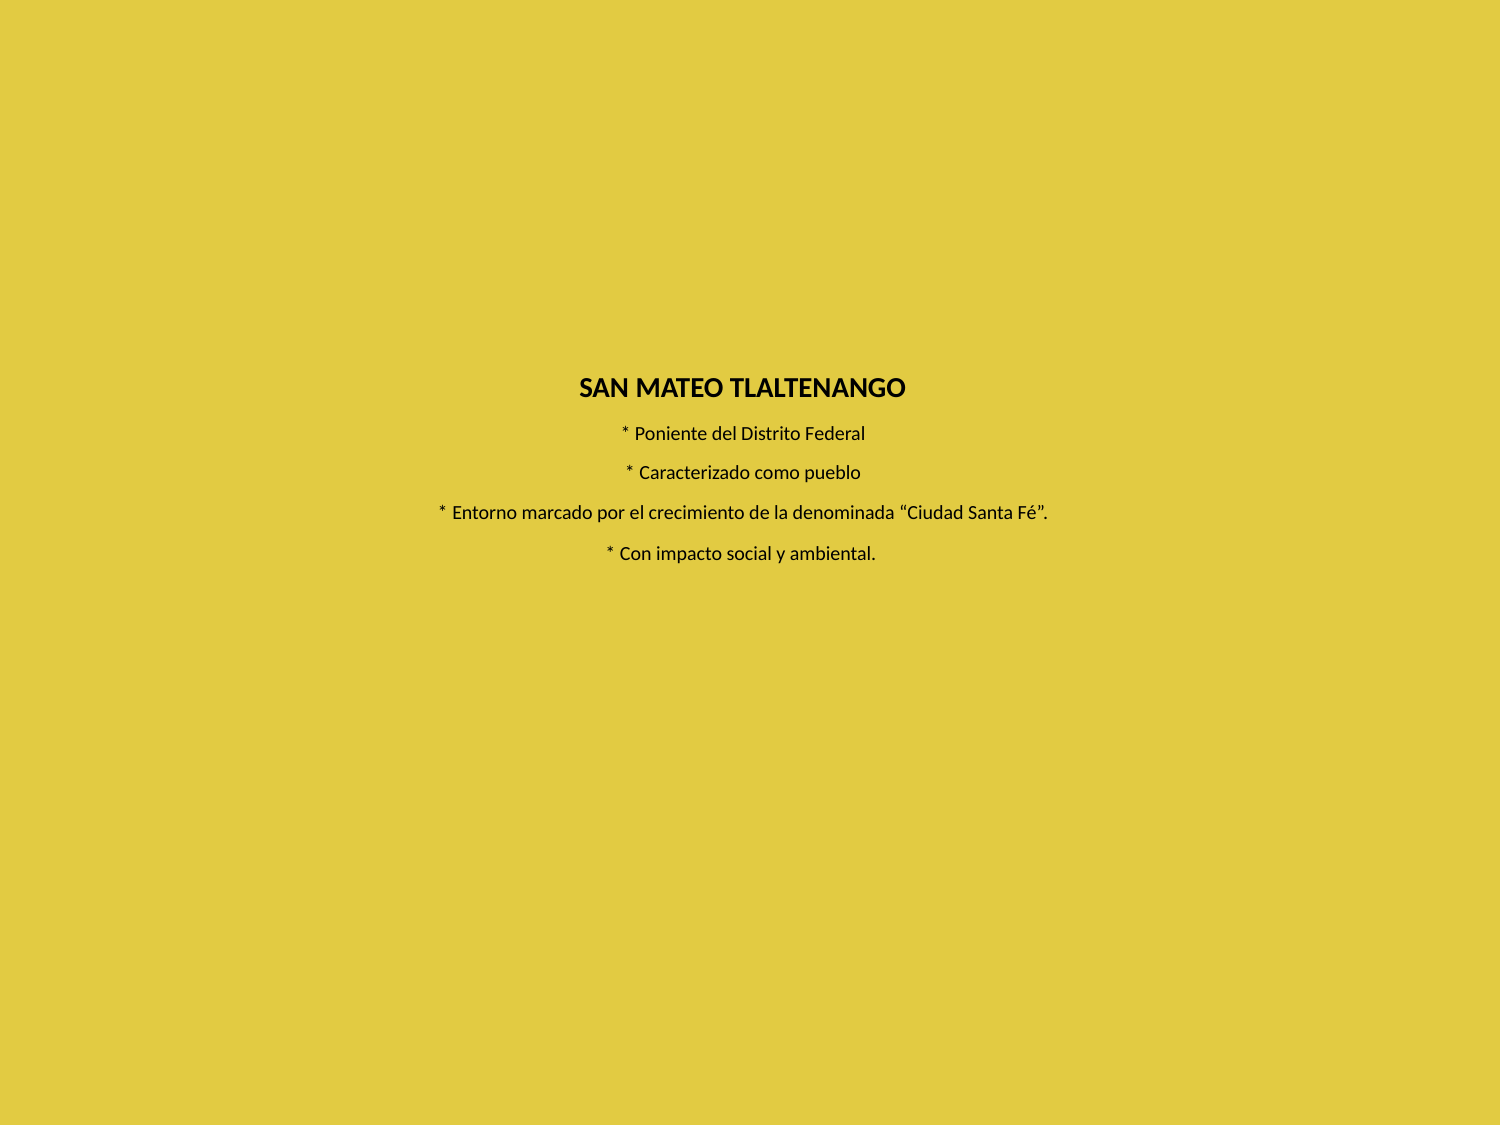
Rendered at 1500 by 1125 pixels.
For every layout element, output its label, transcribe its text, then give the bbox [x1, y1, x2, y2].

title SAN MATEO TLALTENANGO * Poniente del Distrito Federal * Caracterizado como pueblo * Entorno marcado por el crecimiento de la denominada “Ciudad Santa Fé”. * Con impacto social y ambiental. [105, 210, 1381, 661]
